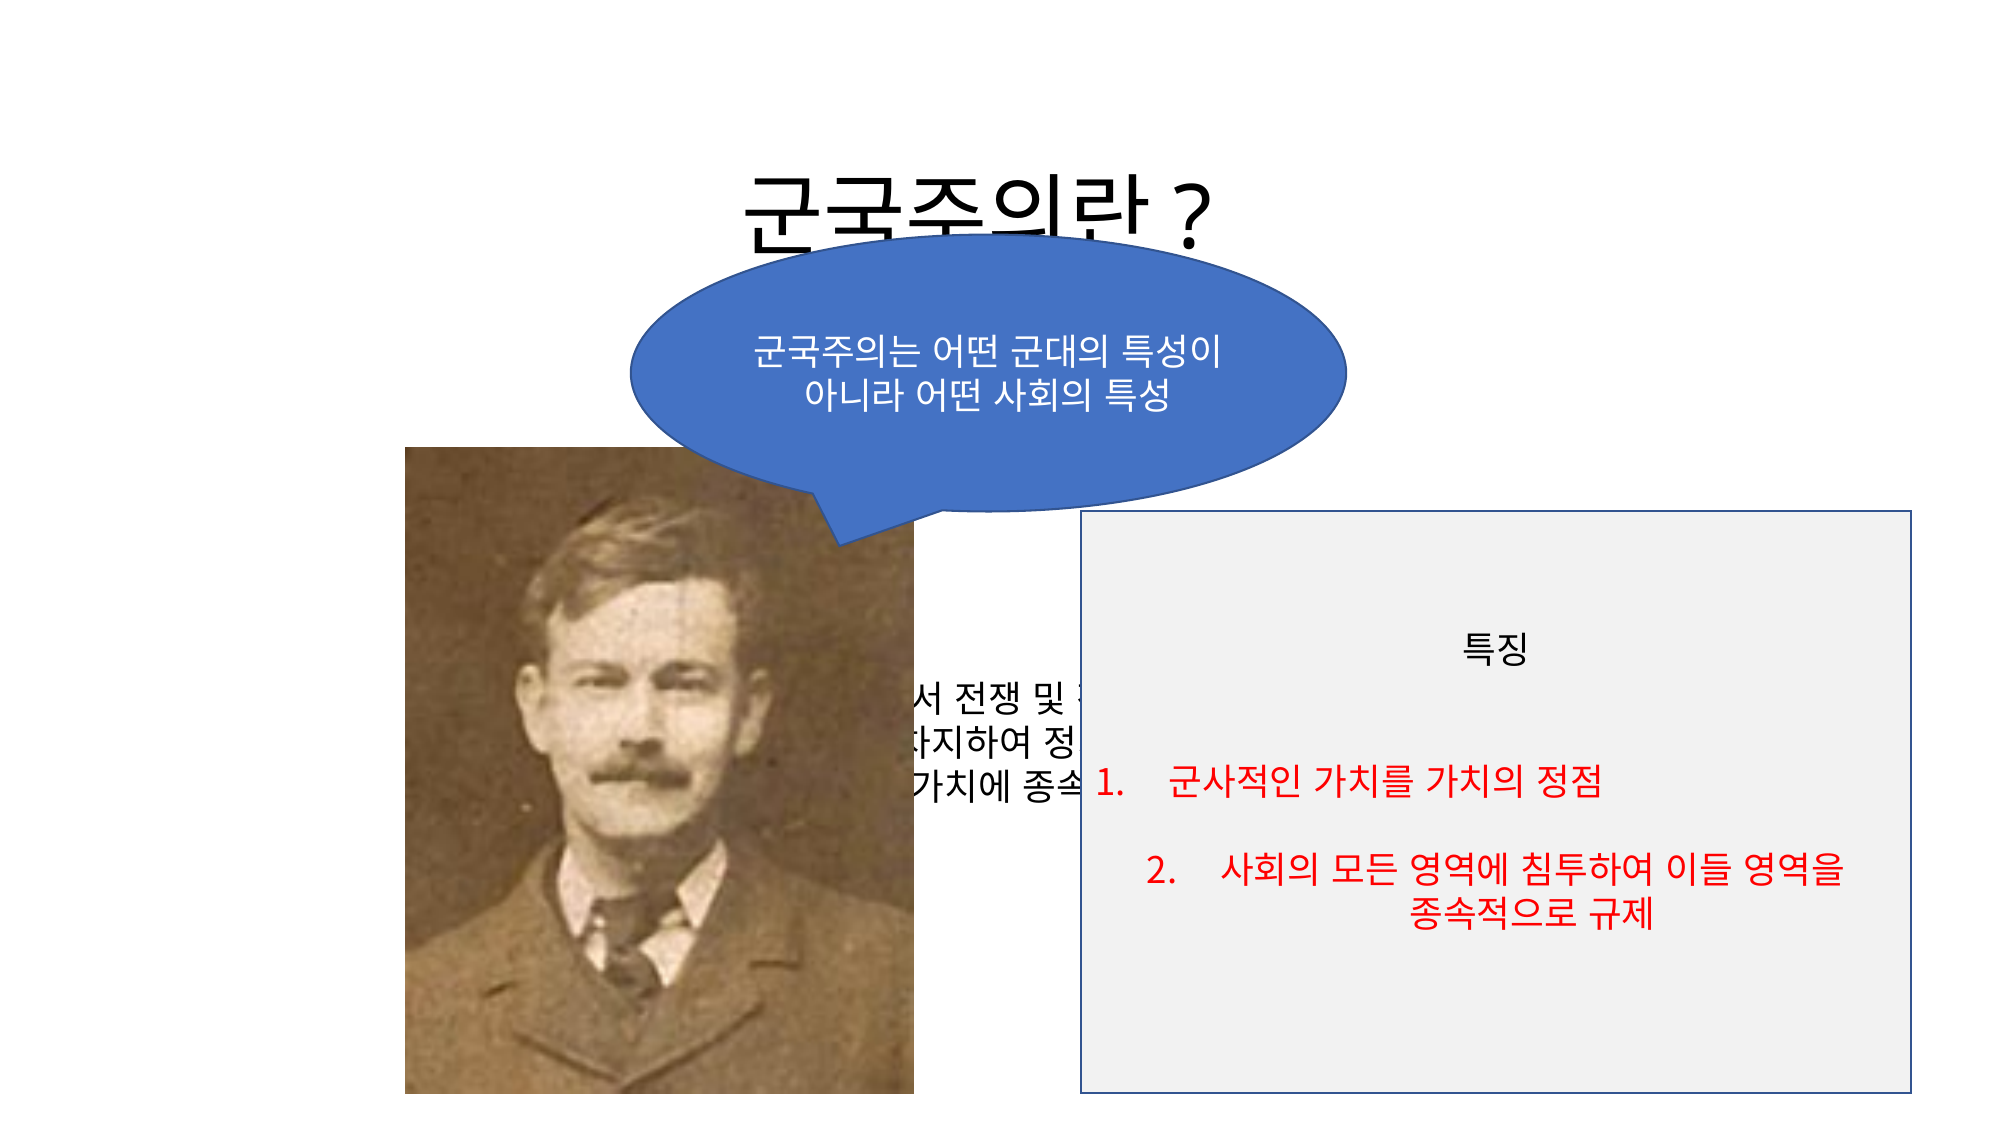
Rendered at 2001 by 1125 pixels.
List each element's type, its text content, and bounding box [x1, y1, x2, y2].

text_box 군국주의는 어떤 군대의 특성이 아니라 어떤 사회의 특성 [629, 233, 1348, 522]
text_box 특징 군사적인 가치를 가치의 정점 사회의 모든 영역에 침투하여 이들 영역을 종속적으로 규제 [1080, 510, 1912, 1094]
title 군국주의란? (Militarism) [134, 135, 1820, 401]
text_box 한 국가 또는 한 사회에 있어서 전쟁 및 전쟁준비를 위한 배려와 제도가 비항구적으로 최고의 지위를 차지하여 정치, 경제, 교육, 문화 등, 국민 생활의 모든 영역을 군사적 가치에 종속시키는 사상 내지는 행동 양식 [914, 668, 1080, 816]
picture [405, 447, 914, 1094]
